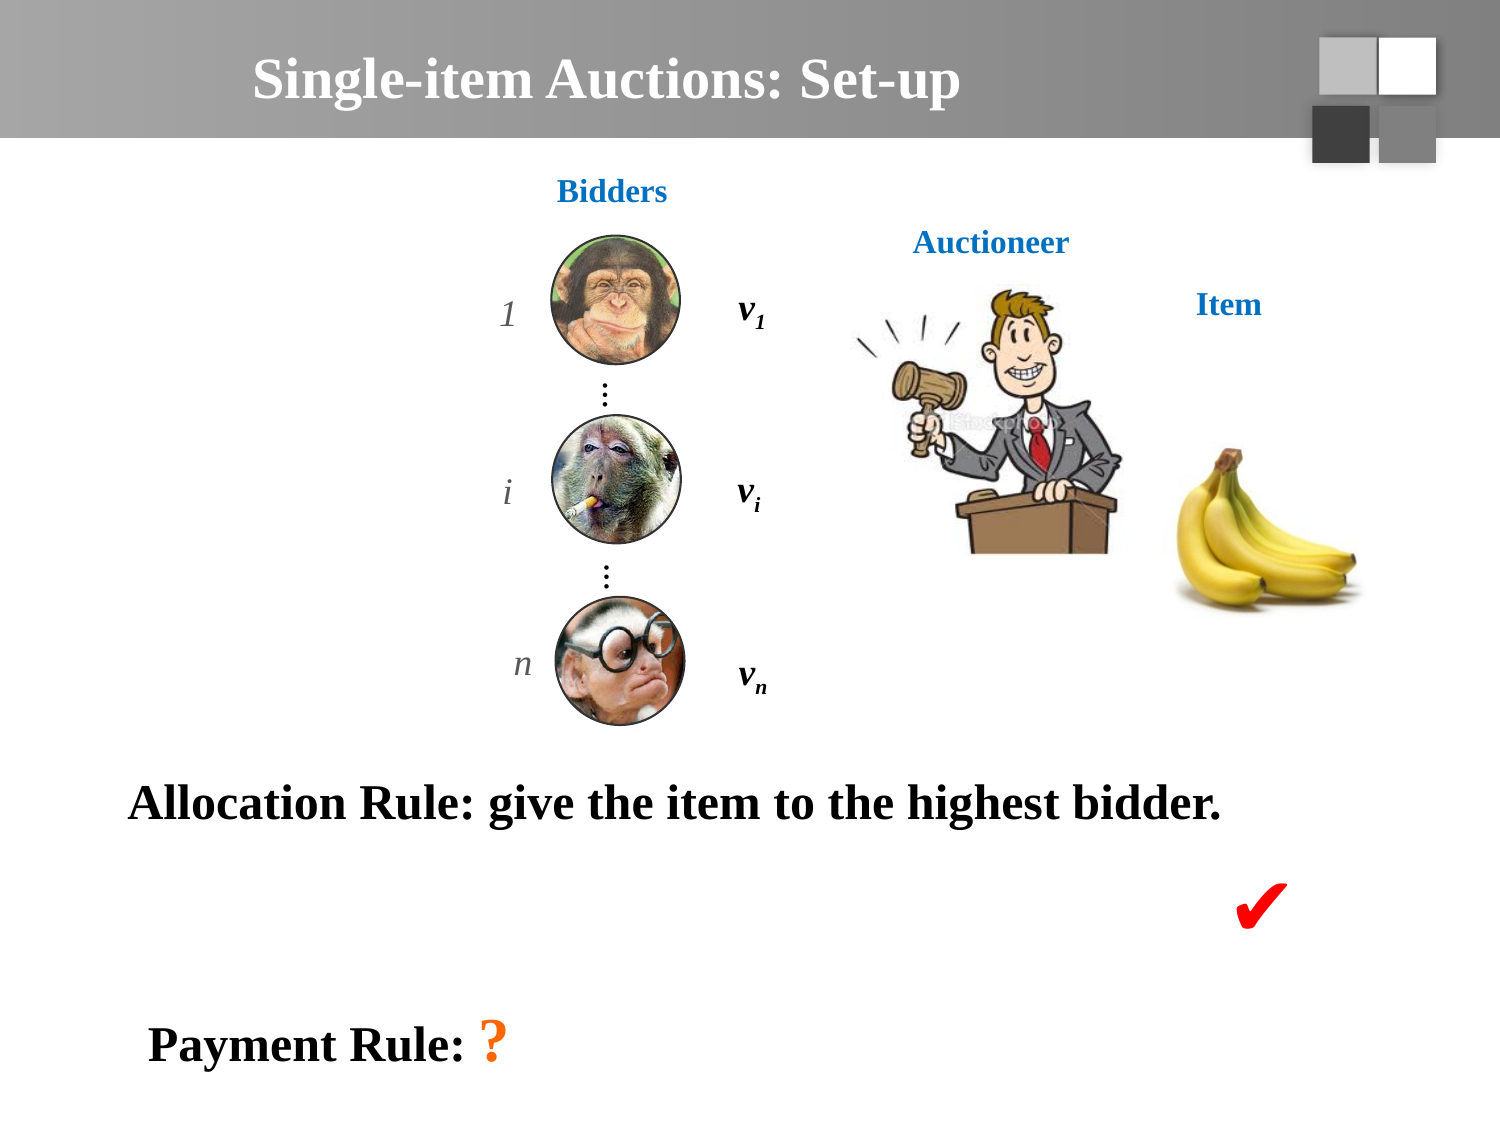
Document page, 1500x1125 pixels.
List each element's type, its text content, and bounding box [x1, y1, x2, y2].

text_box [1162, 274, 1388, 619]
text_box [487, 161, 794, 726]
text_box Allocation Rule: give the item to the highest bidder. ✔ Payment Rule: ? [112, 750, 1400, 1125]
title Single-item Auctions: Set-up [237, 12, 1500, 138]
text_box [849, 212, 1147, 561]
